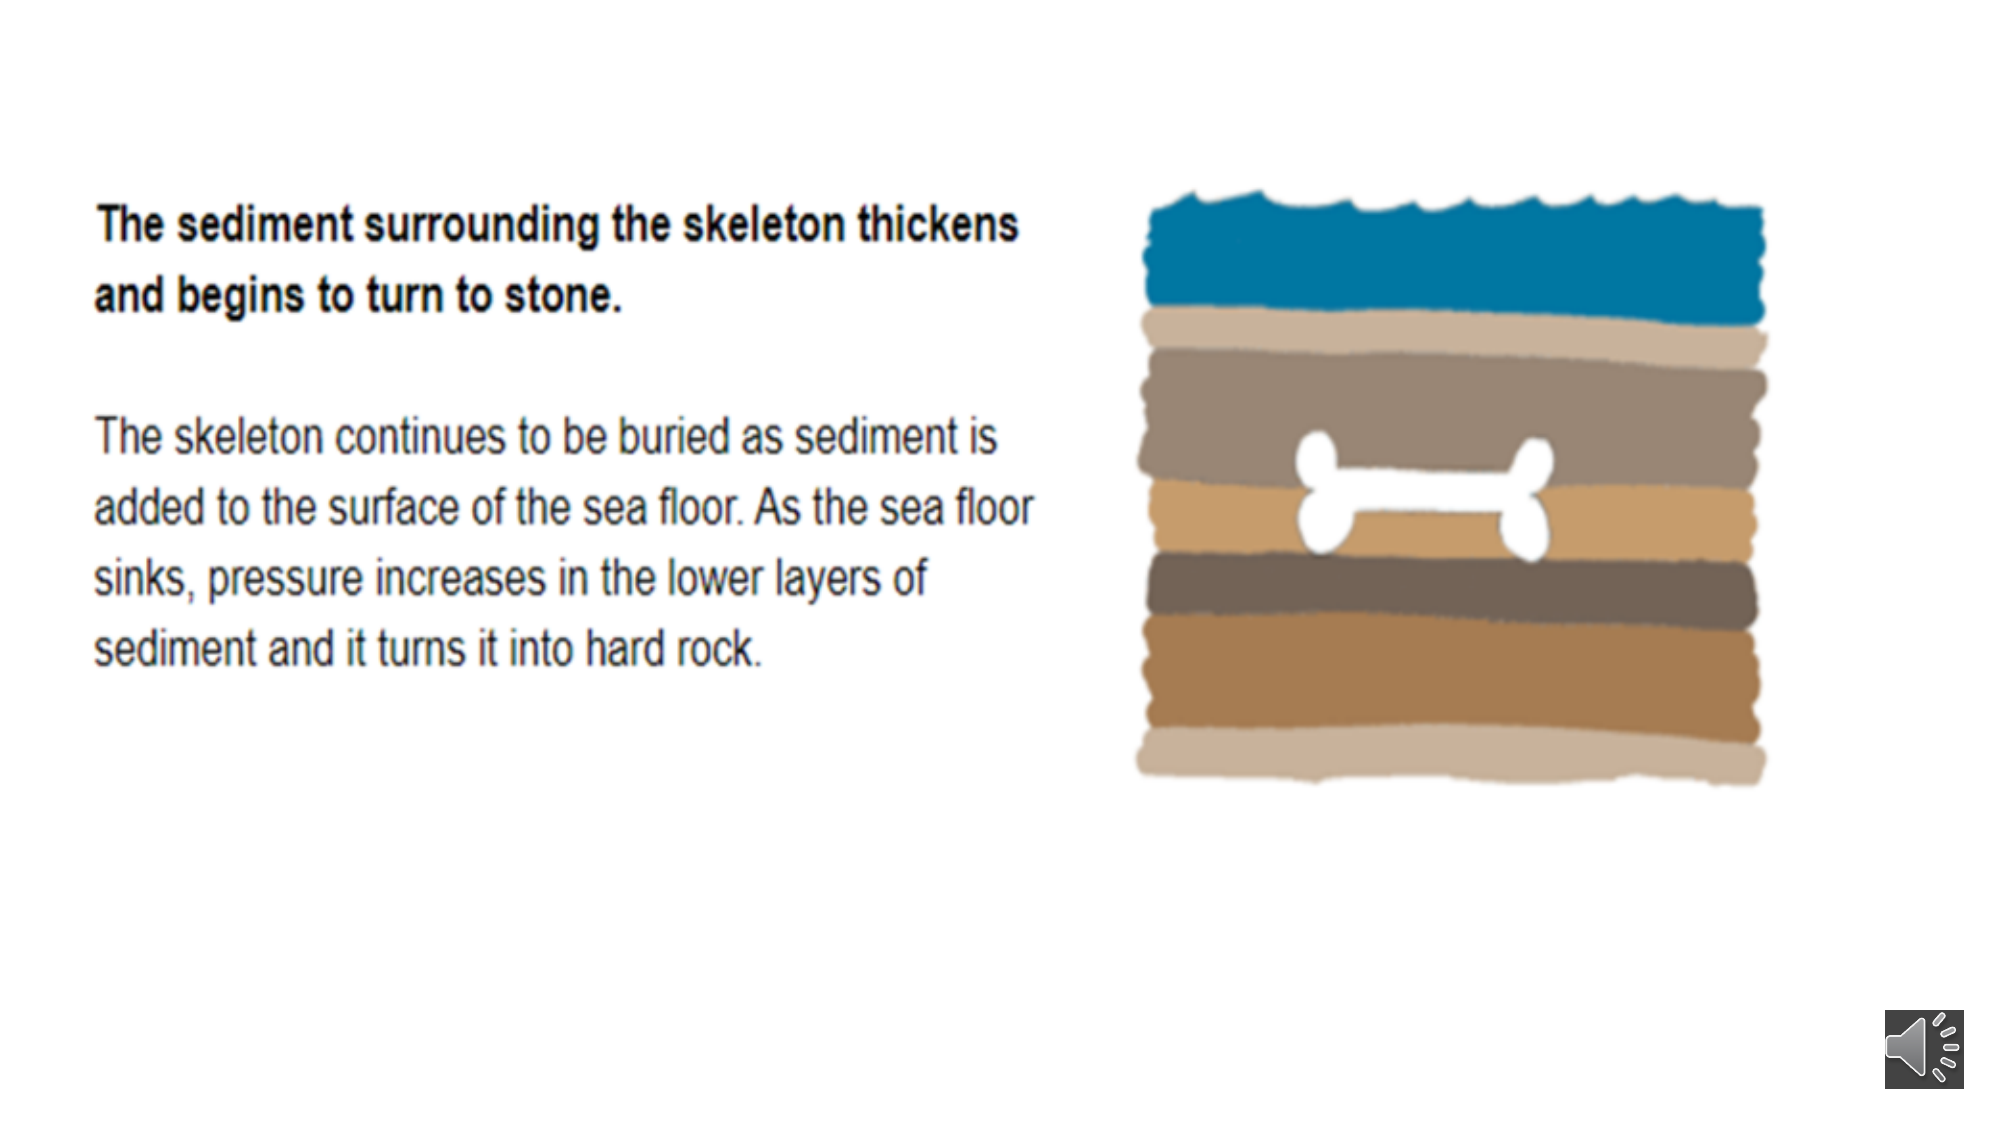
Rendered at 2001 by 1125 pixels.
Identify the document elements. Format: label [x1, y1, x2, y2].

picture [1884, 1009, 1965, 1090]
picture [76, 165, 1796, 807]
